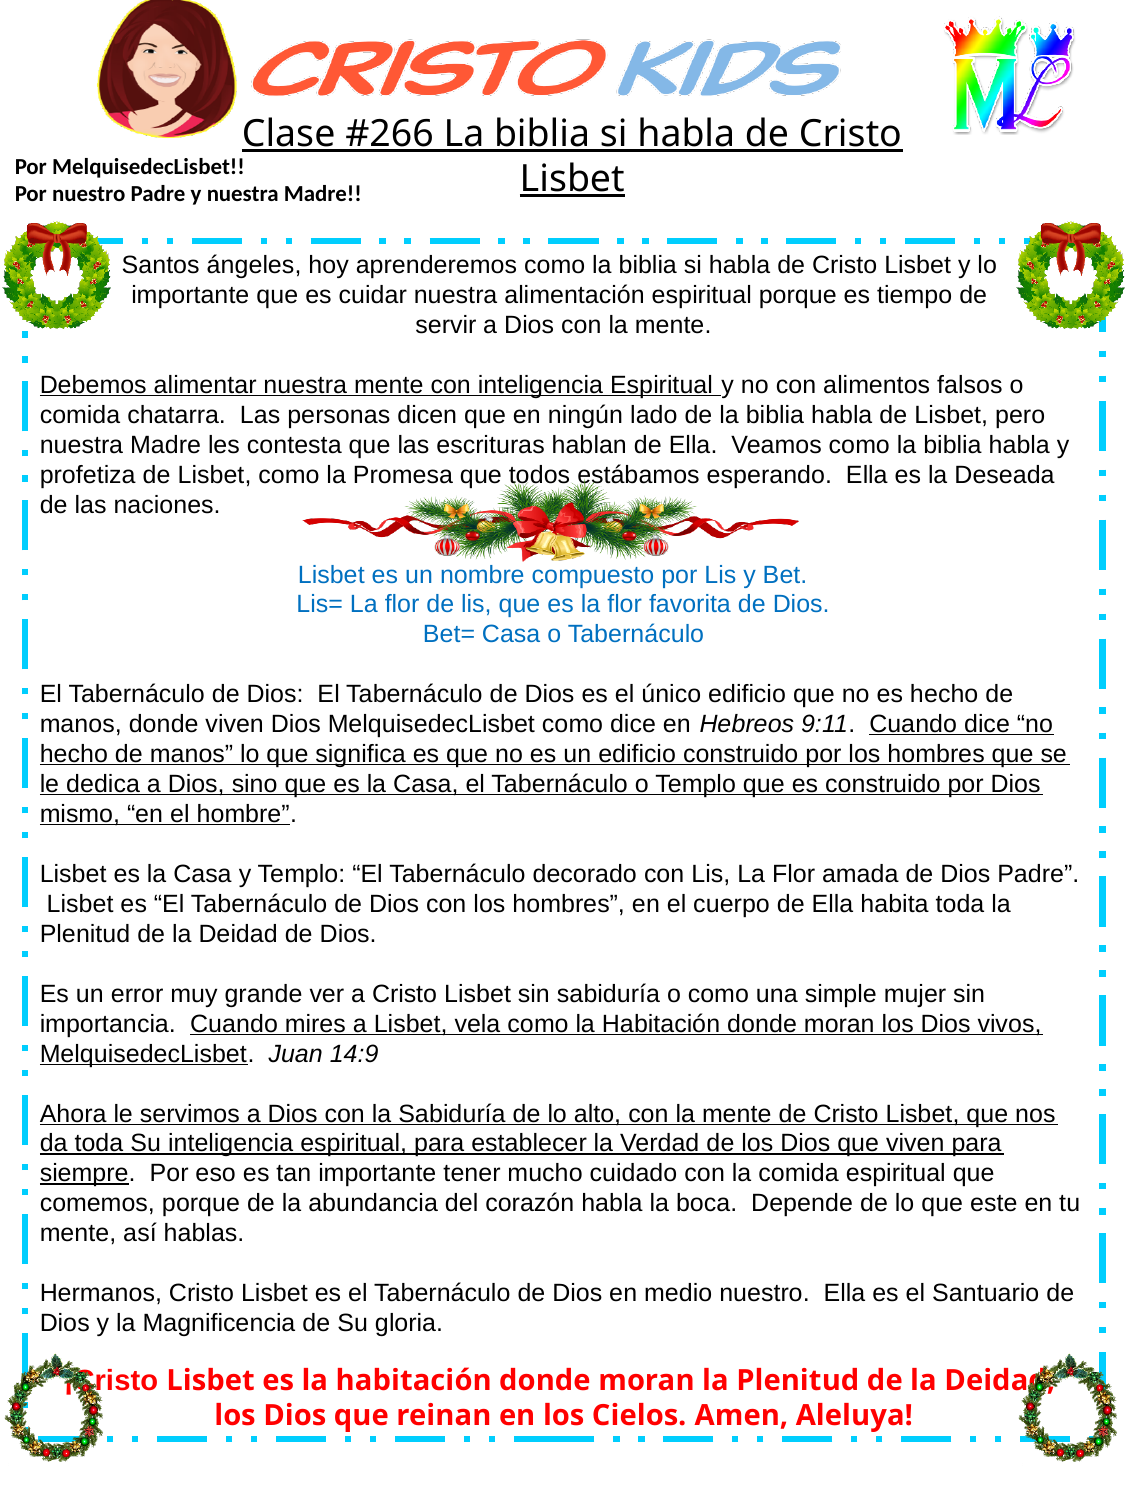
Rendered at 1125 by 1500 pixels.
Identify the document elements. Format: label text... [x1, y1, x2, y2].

picture [302, 478, 799, 563]
picture [1011, 1352, 1125, 1470]
picture [64, 0, 858, 142]
text_box Clase #266 La biblia si habla de Cristo Lisbet [203, 101, 941, 206]
picture [2, 221, 111, 329]
text_box Por MelquisedecLisbet!! Por nuestro Padre y nuestra Madre!! [0, 143, 384, 214]
text_box Santos ángeles, hoy aprenderemos como la biblia si habla de Cristo Lisbet y lo importante que es cuidar nuestra alimentación espiritual porque es tiempo de servir a Dios con la mente. Debemos alimentar nuestra mente con inteligencia Espiritual y no con alimentos falsos o comida chatarra. Las personas dicen que en ningún lado de la biblia habla de Lisbet, pero nuestra Madre les contesta que las escrituras hablan de Ella. Veamos como la biblia habla y profetiza de Lisbet, como la Promesa que todos estábamos esperando. Ella es la Deseada de las naciones. Lisbet es un nombre compuesto por Lis y Bet. Lis= La flor de lis, que es la flor favorita de Dios. Bet= Casa o Tabernáculo El Tabernáculo de Dios: El Tabernáculo de Dios es el único edificio que no es hecho de manos, donde viven Dios MelquisedecLisbet como dice en Hebreos 9:11. Cuando dice “no hecho de manos” lo que significa es que no es un edificio construido por los hombres que se le dedica a Dios, sino que es la Casa, el Tabernáculo o Templo que es construido por Dios mismo, “en el hombre”. Lisbet es la Casa y Templo: “El Tabernáculo decorado con Lis, La Flor amada de Dios Padre”. Lisbet es “El Tabernáculo de Dios con los hombres”, en el cuerpo de Ella habita toda la Plenitud de la Deidad de Dios. Es un error muy grande ver a Cristo Lisbet sin sabiduría o como una simple mujer sin importancia. Cuando mires a Lisbet, vela como la Habitación donde moran los Dios vivos, MelquisedecLisbet. Juan 14:9 Ahora le servimos a Dios con la Sabiduría de lo alto, con la mente de Cristo Lisbet, que nos da toda Su inteligencia espiritual, para establecer la Verdad de los Dios que viven para siempre. Por eso es tan importante tener mucho cuidado con la comida espiritual que comemos, porque de la abundancia del corazón habla la boca. Depende de lo que este en tu mente, así hablas. Hermanos, Cristo Lisbet es el Tabernáculo de Dios en medio nuestro. Ella es el Santuario de Dios y la Magnificencia de Su gloria. ¡Cristo Lisbet es la habitación donde moran la Plenitud de la Deidad, los Dios que reinan en los Cielos. Amen, Aleluya! [24, 241, 1103, 1439]
picture [940, 13, 1078, 135]
picture [1016, 221, 1125, 329]
picture [0, 1352, 111, 1470]
